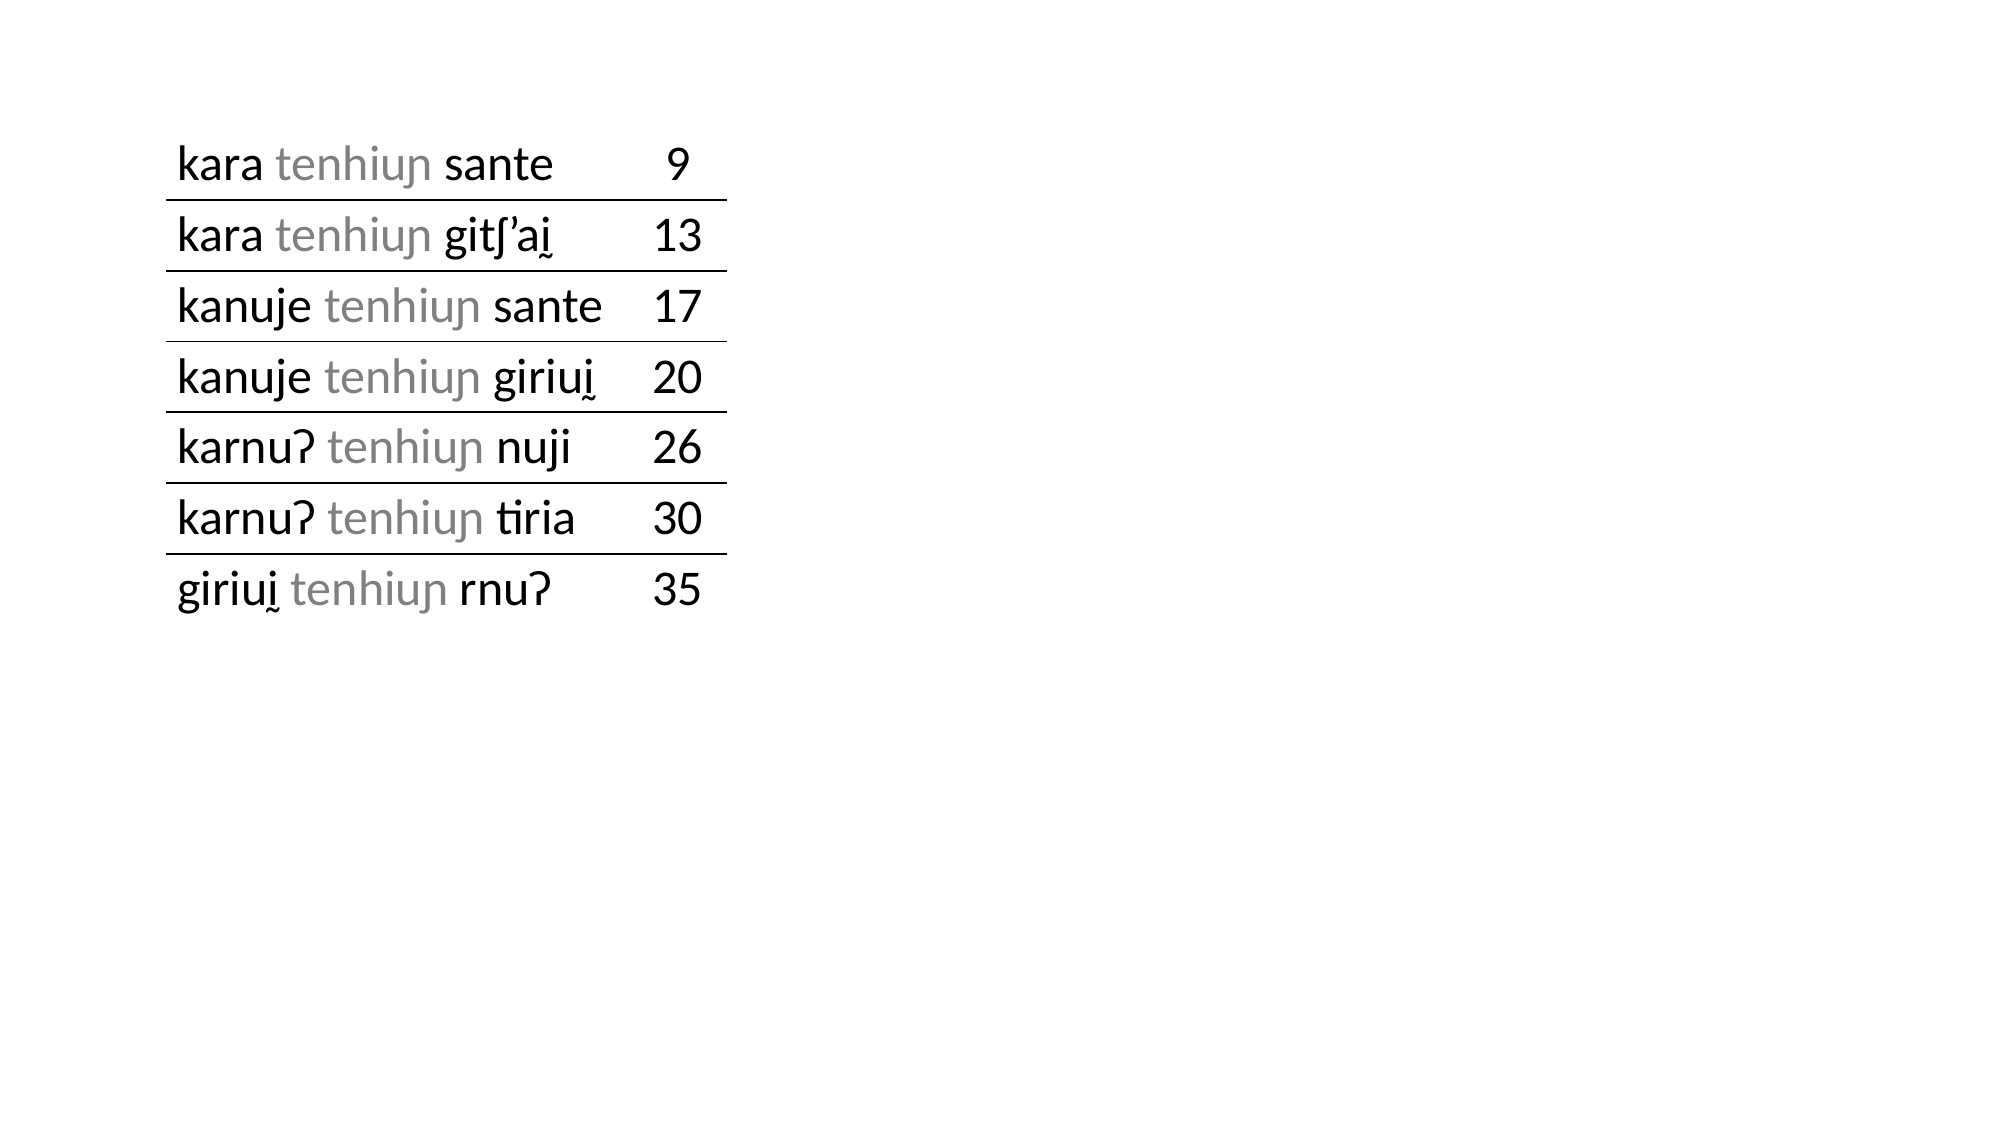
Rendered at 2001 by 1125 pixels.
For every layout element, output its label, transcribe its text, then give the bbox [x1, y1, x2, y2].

table_cell 35 [628, 555, 727, 624]
table_cell karnuʔ tenhiuɲ nuji [166, 413, 628, 482]
table_cell 30 [628, 484, 727, 553]
table_cell 13 [628, 201, 727, 270]
table_cell kara tenhiuɲ gitʃ’aḭ [166, 201, 628, 270]
table_cell 17 [628, 272, 727, 341]
table_cell 26 [628, 413, 727, 482]
table_cell karnuʔ tenhiuɲ tiria [166, 484, 628, 553]
table_cell kanuje tenhiuɲ giriuḭ [166, 342, 628, 411]
table_cell giriuḭ tenhiuɲ rnuʔ [166, 555, 628, 624]
table_header kara tenhiuɲ sante [166, 129, 628, 199]
table_cell 20 [628, 342, 727, 411]
table_header 9 [628, 129, 727, 199]
table_cell kanuje tenhiuɲ sante [166, 272, 628, 341]
